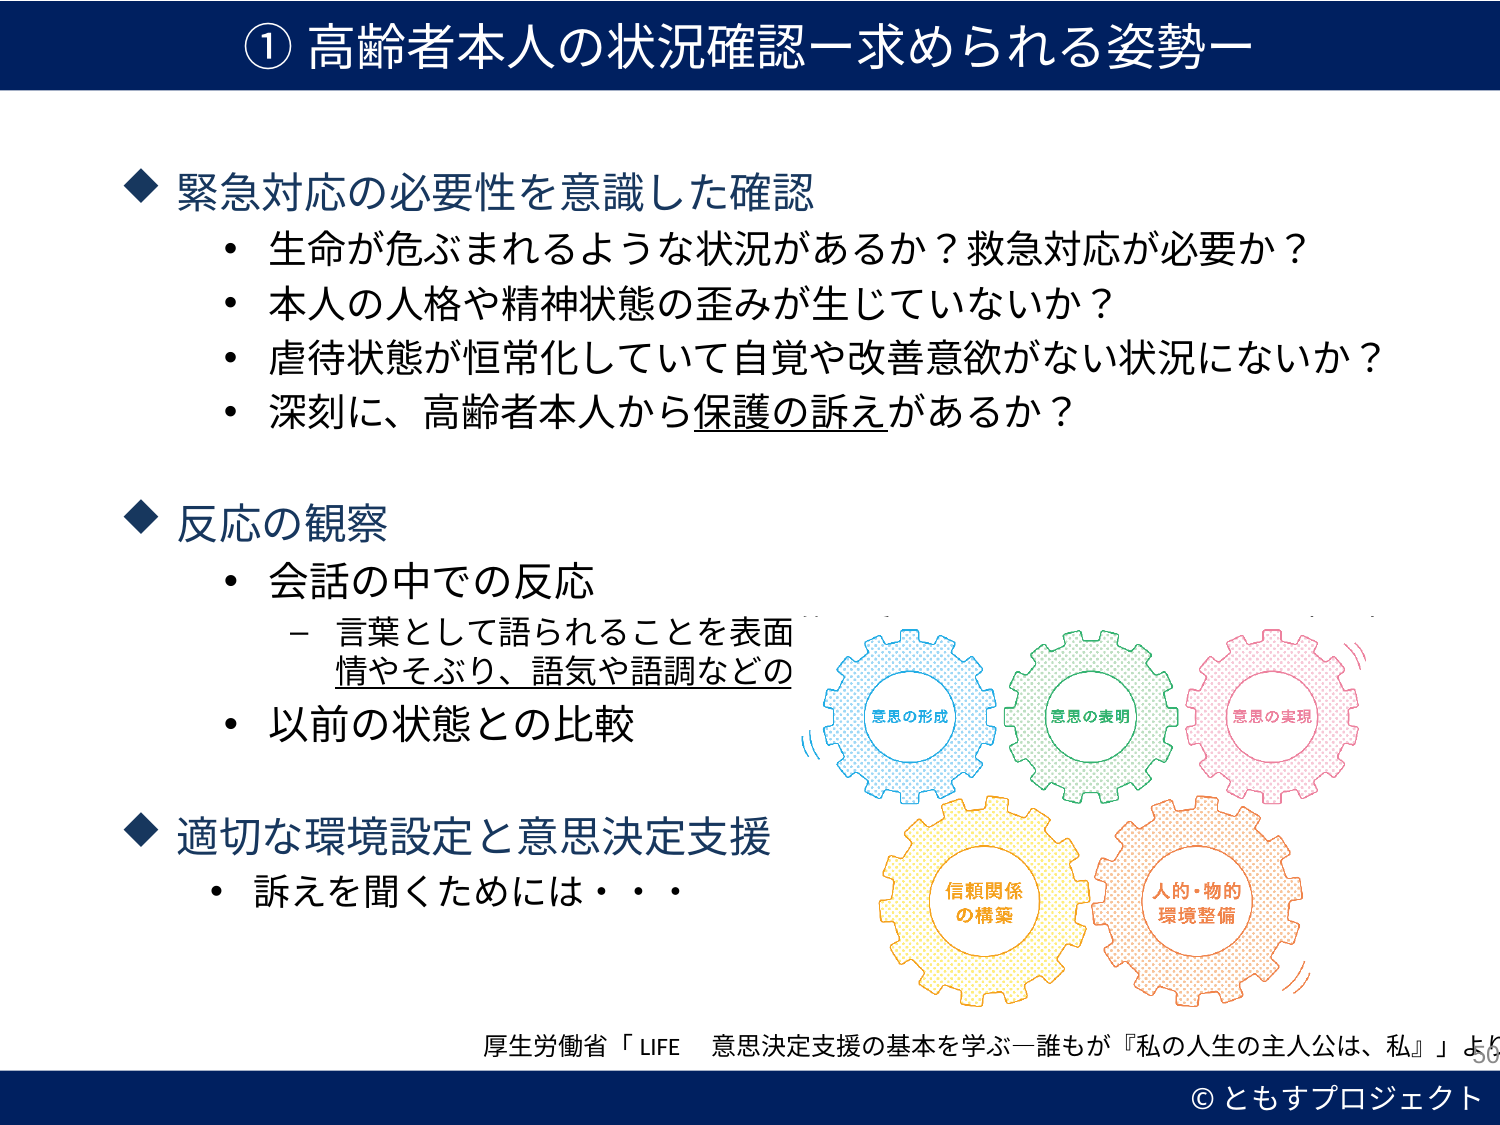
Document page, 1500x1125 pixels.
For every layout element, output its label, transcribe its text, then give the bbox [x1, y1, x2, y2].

picture [791, 617, 1395, 1026]
slide_number 50 [1165, 1023, 1500, 1084]
text_box ©ともすプロジェクト [0, 1069, 1500, 1125]
text_box 厚生労働省「LIFE 意思決定支援の基本を学ぶ―誰もが『私の人生の主人公は、私』」より [270, 1023, 1165, 1069]
text_box 緊急対応の必要性を意識した確認 生命が危ぶまれるような状況があるか？救急対応が必要か？ 本人の人格や精神状態の歪みが生じていないか？ 虐待状態が恒常化していて自覚や改善意欲がない状況にないか？ 深刻に、高齢者本人から保護の訴えがあるか？ 反応の観察 会話の中での反応 言葉として語られることを表面的に受け取るだけではなく、その時の表情やそぶり、語気や語調などの観察 以前の状態との比較 適切な環境設定と意思決定支援 訴えを聞くためには・・・ [61, 158, 1425, 931]
text_box ①高齢者本人の状況確認ー求められる姿勢ー [0, 0, 1500, 93]
